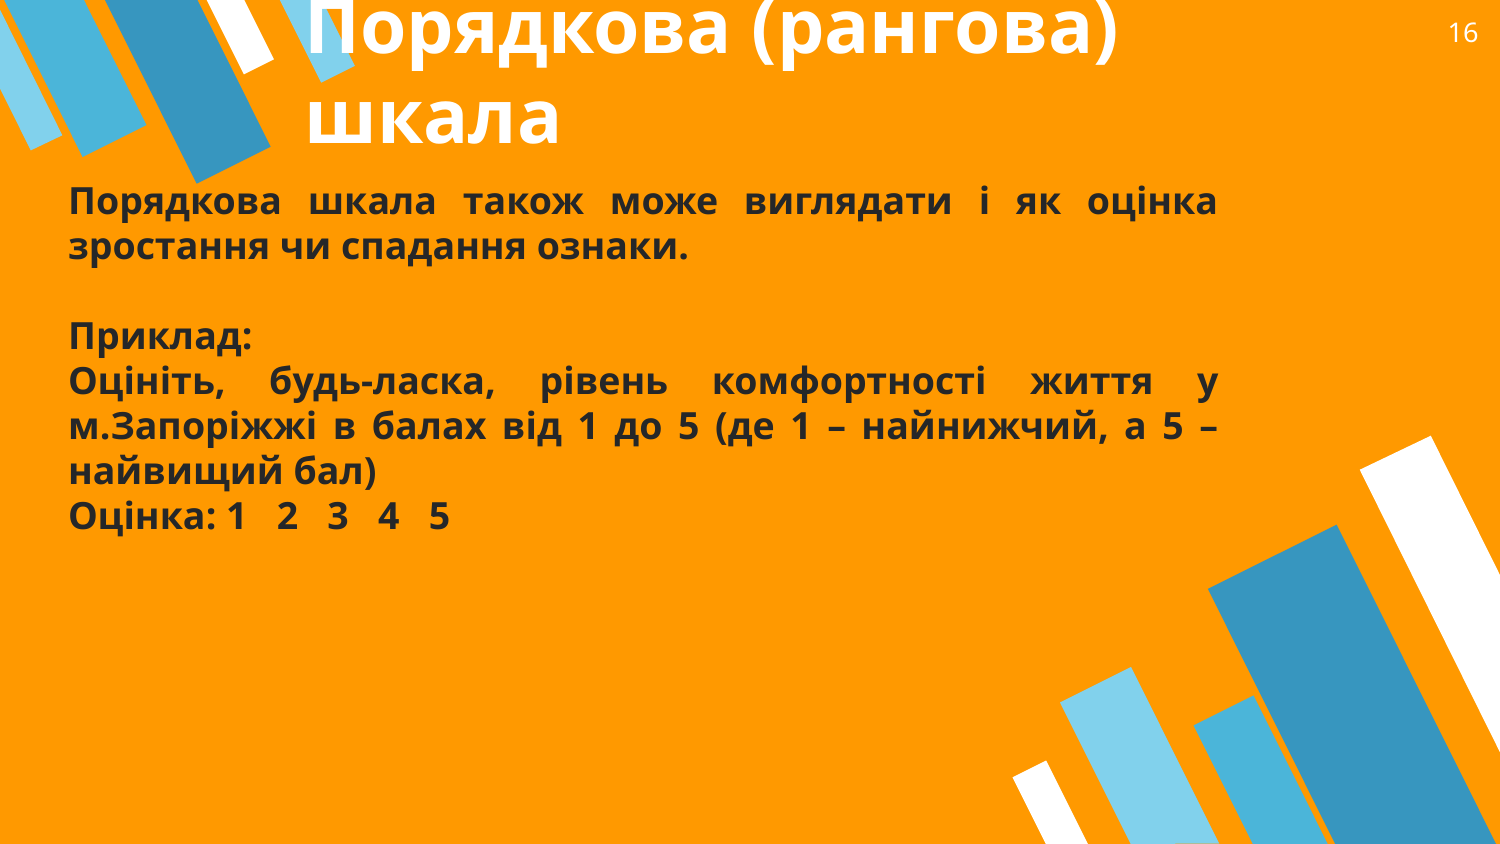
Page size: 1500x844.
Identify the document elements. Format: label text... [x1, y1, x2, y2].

title Порядкова (рангова) шкала [289, 43, 1376, 174]
subtitle Порядкова шкала також може виглядати і як оцінка зростання чи спадання ознаки. Приклад: Оцініть, будь-ласка, рівень комфортності життя у м.Запоріжжі в балах від 1 до 5 (де 1 – найнижчий, а 5 – найвищий бал) Оцінка: 1 2 3 4 5 [53, 161, 1235, 800]
slide_number 16 [1403, 0, 1494, 65]
